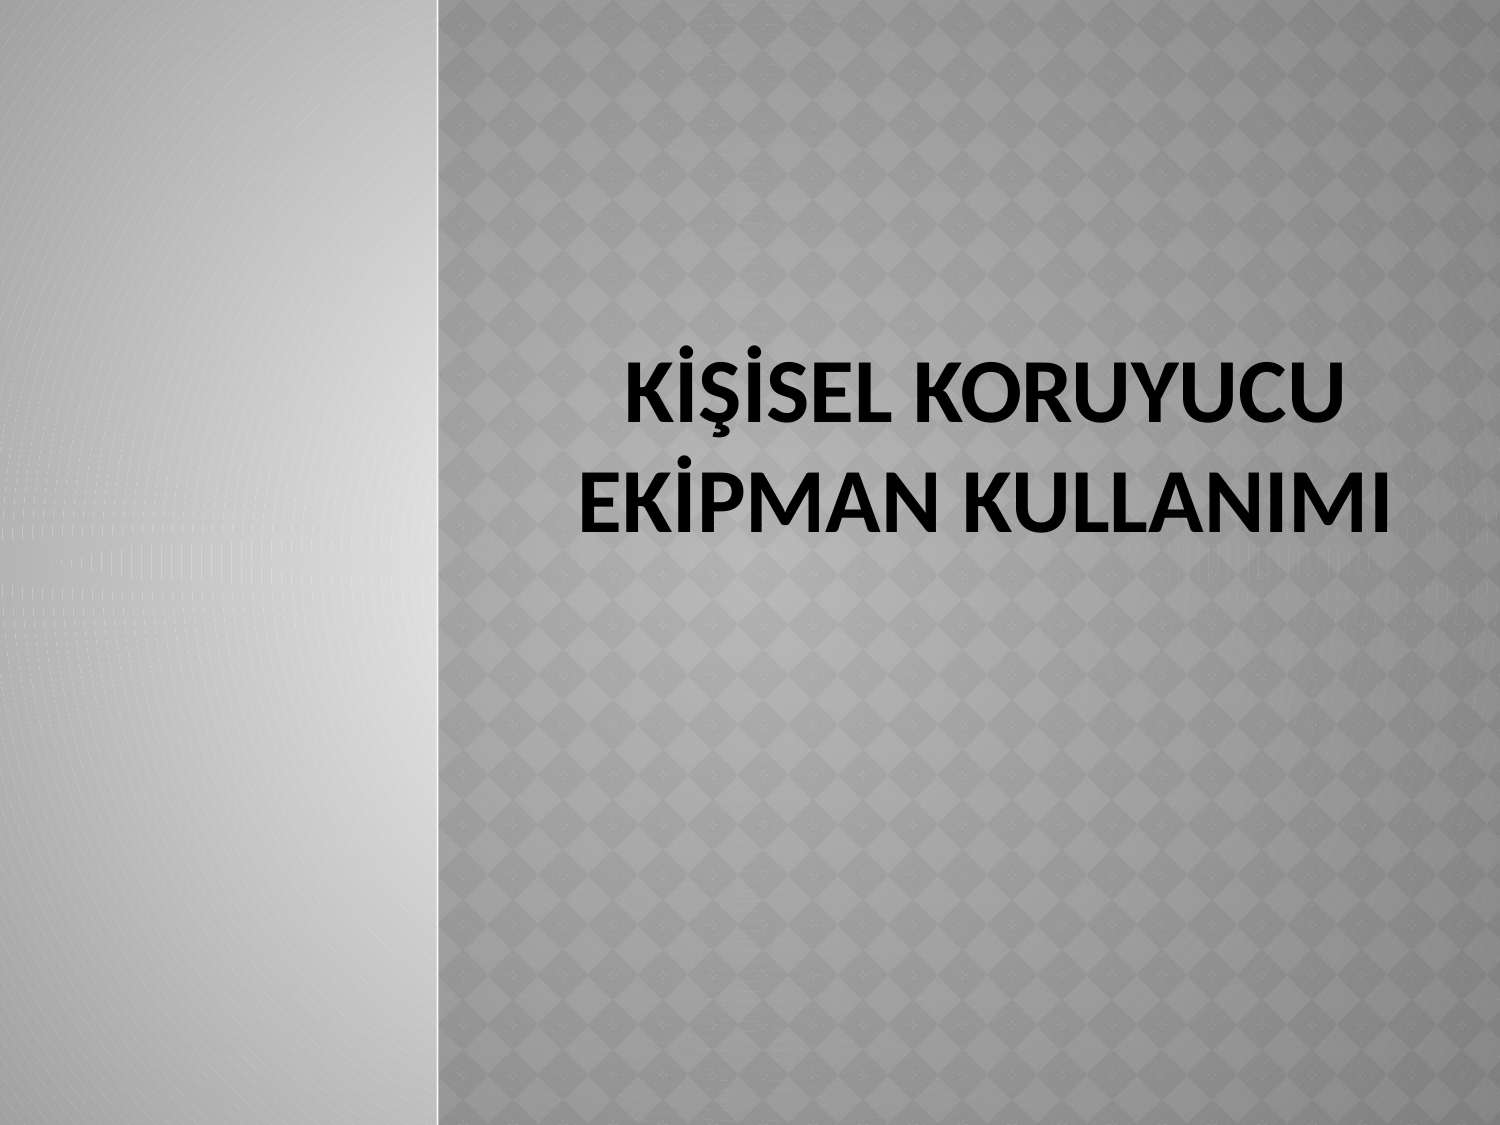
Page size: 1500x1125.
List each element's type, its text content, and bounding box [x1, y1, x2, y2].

title KİŞİSEL KORUYUCU EKİPMAN KULLANIMI [490, 87, 1483, 551]
